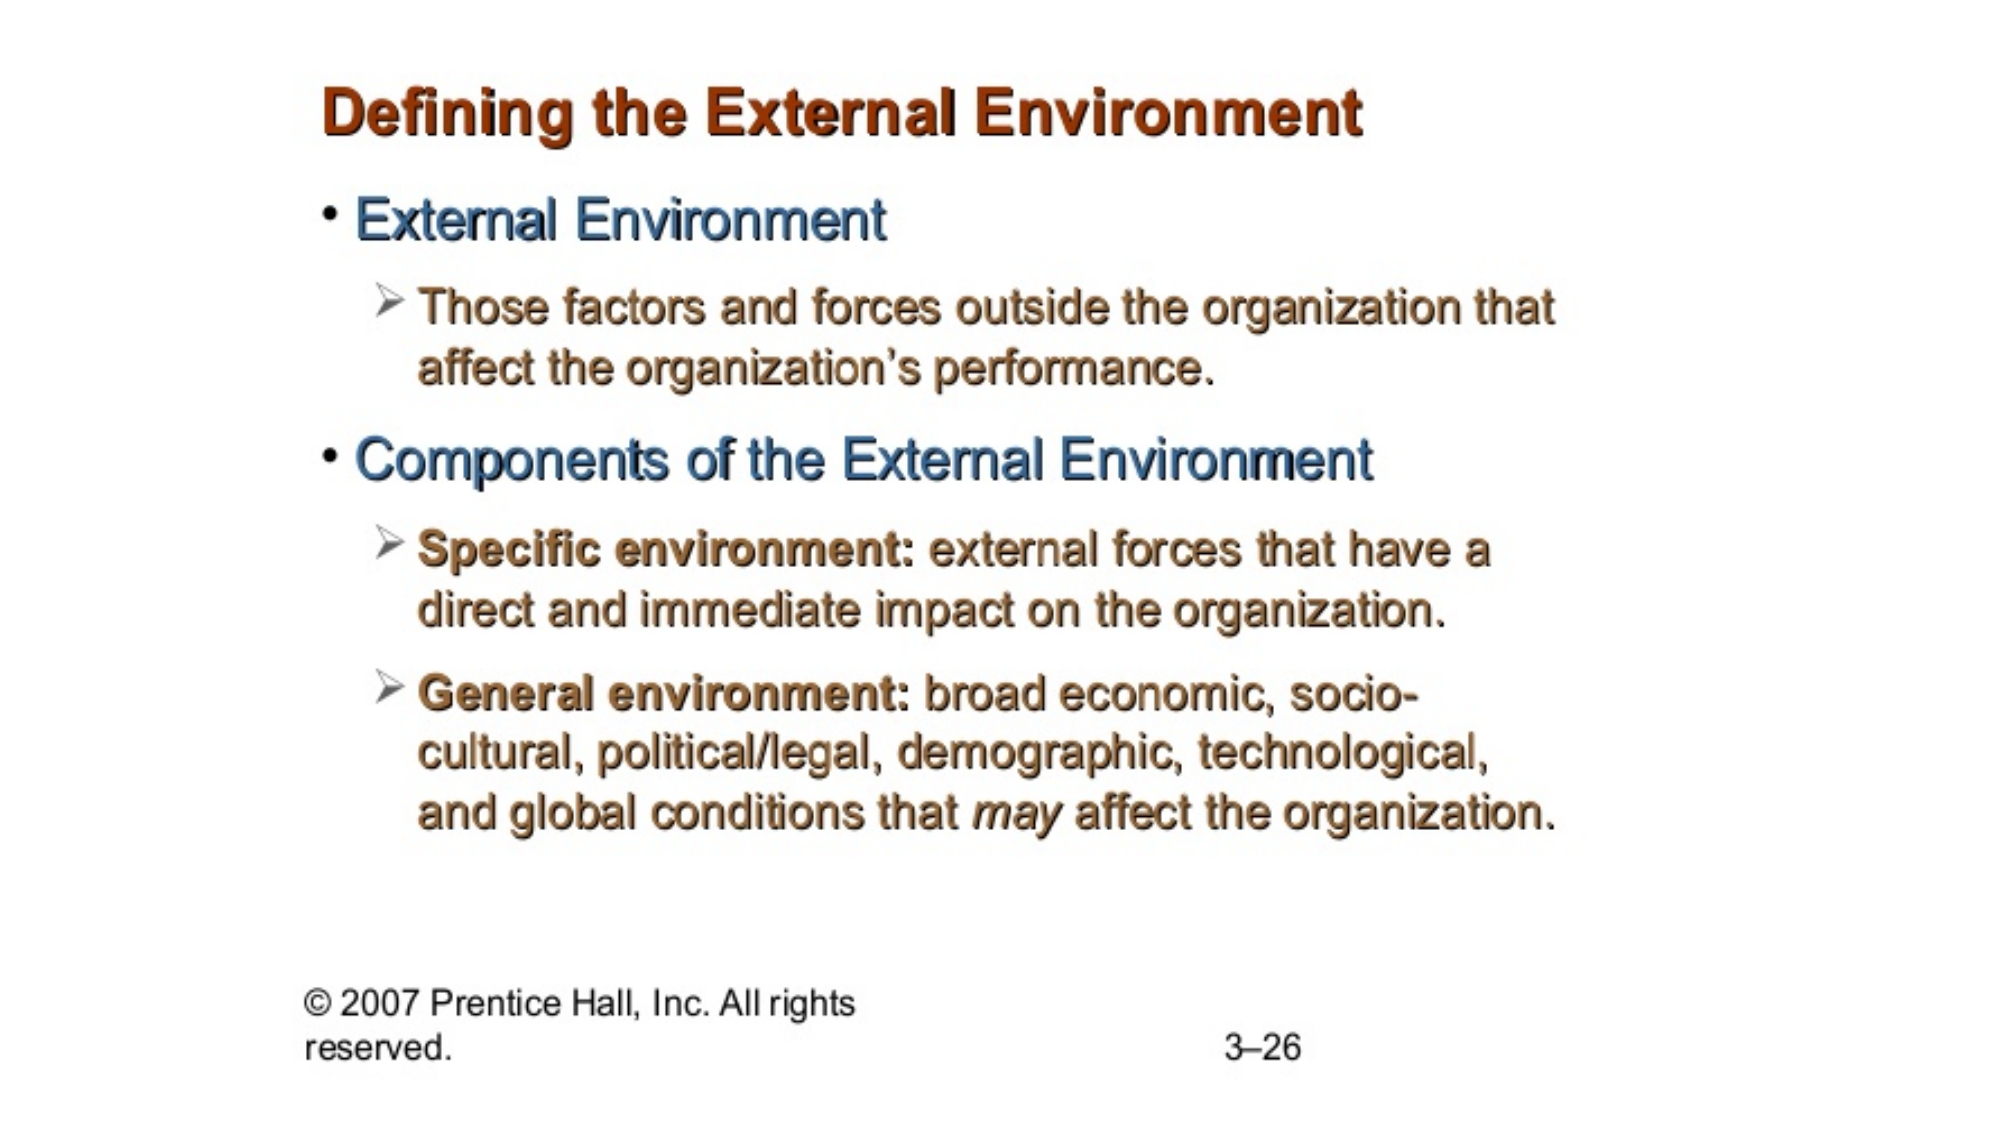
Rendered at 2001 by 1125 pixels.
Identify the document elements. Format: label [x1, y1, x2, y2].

picture [222, 0, 1653, 1114]
